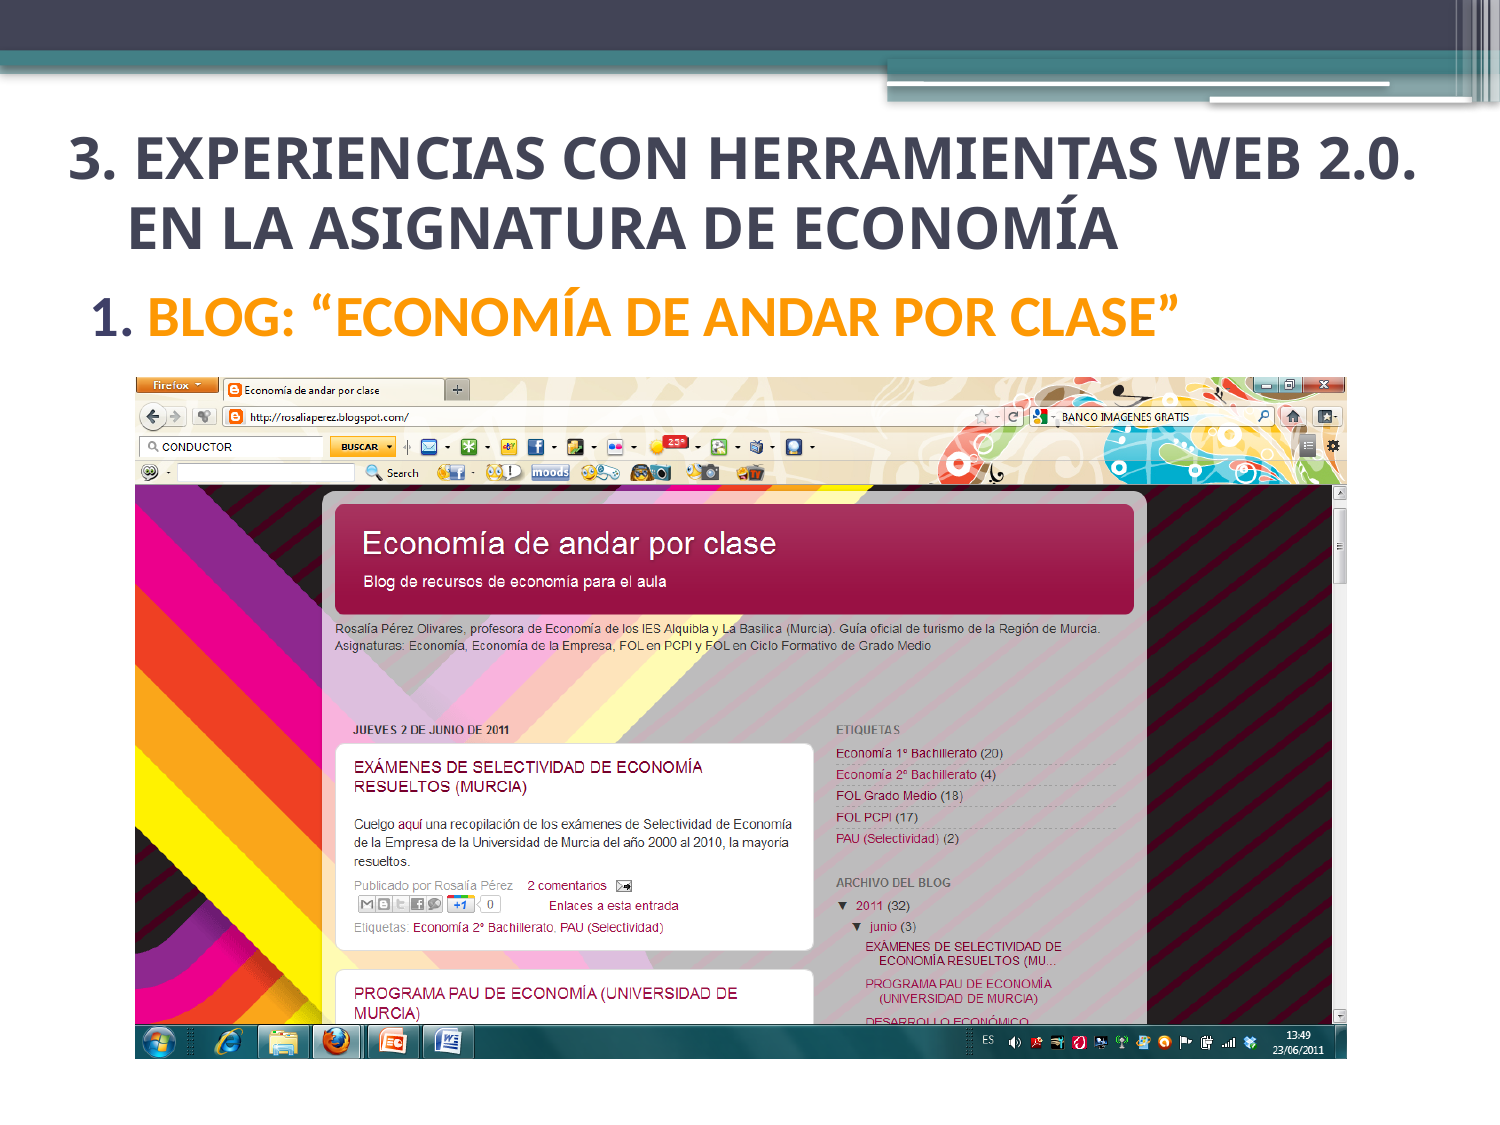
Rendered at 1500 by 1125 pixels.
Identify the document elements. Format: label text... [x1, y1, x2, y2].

list 1. BLOG: “ECONOMÍA DE ANDAR POR CLASE” [75, 278, 1425, 367]
picture [135, 377, 1347, 1059]
title 3. EXPERIENCIAS CON HERRAMIENTAS WEB 2.0. EN LA ASIGNATURA DE ECONOMÍA [53, 103, 1500, 279]
